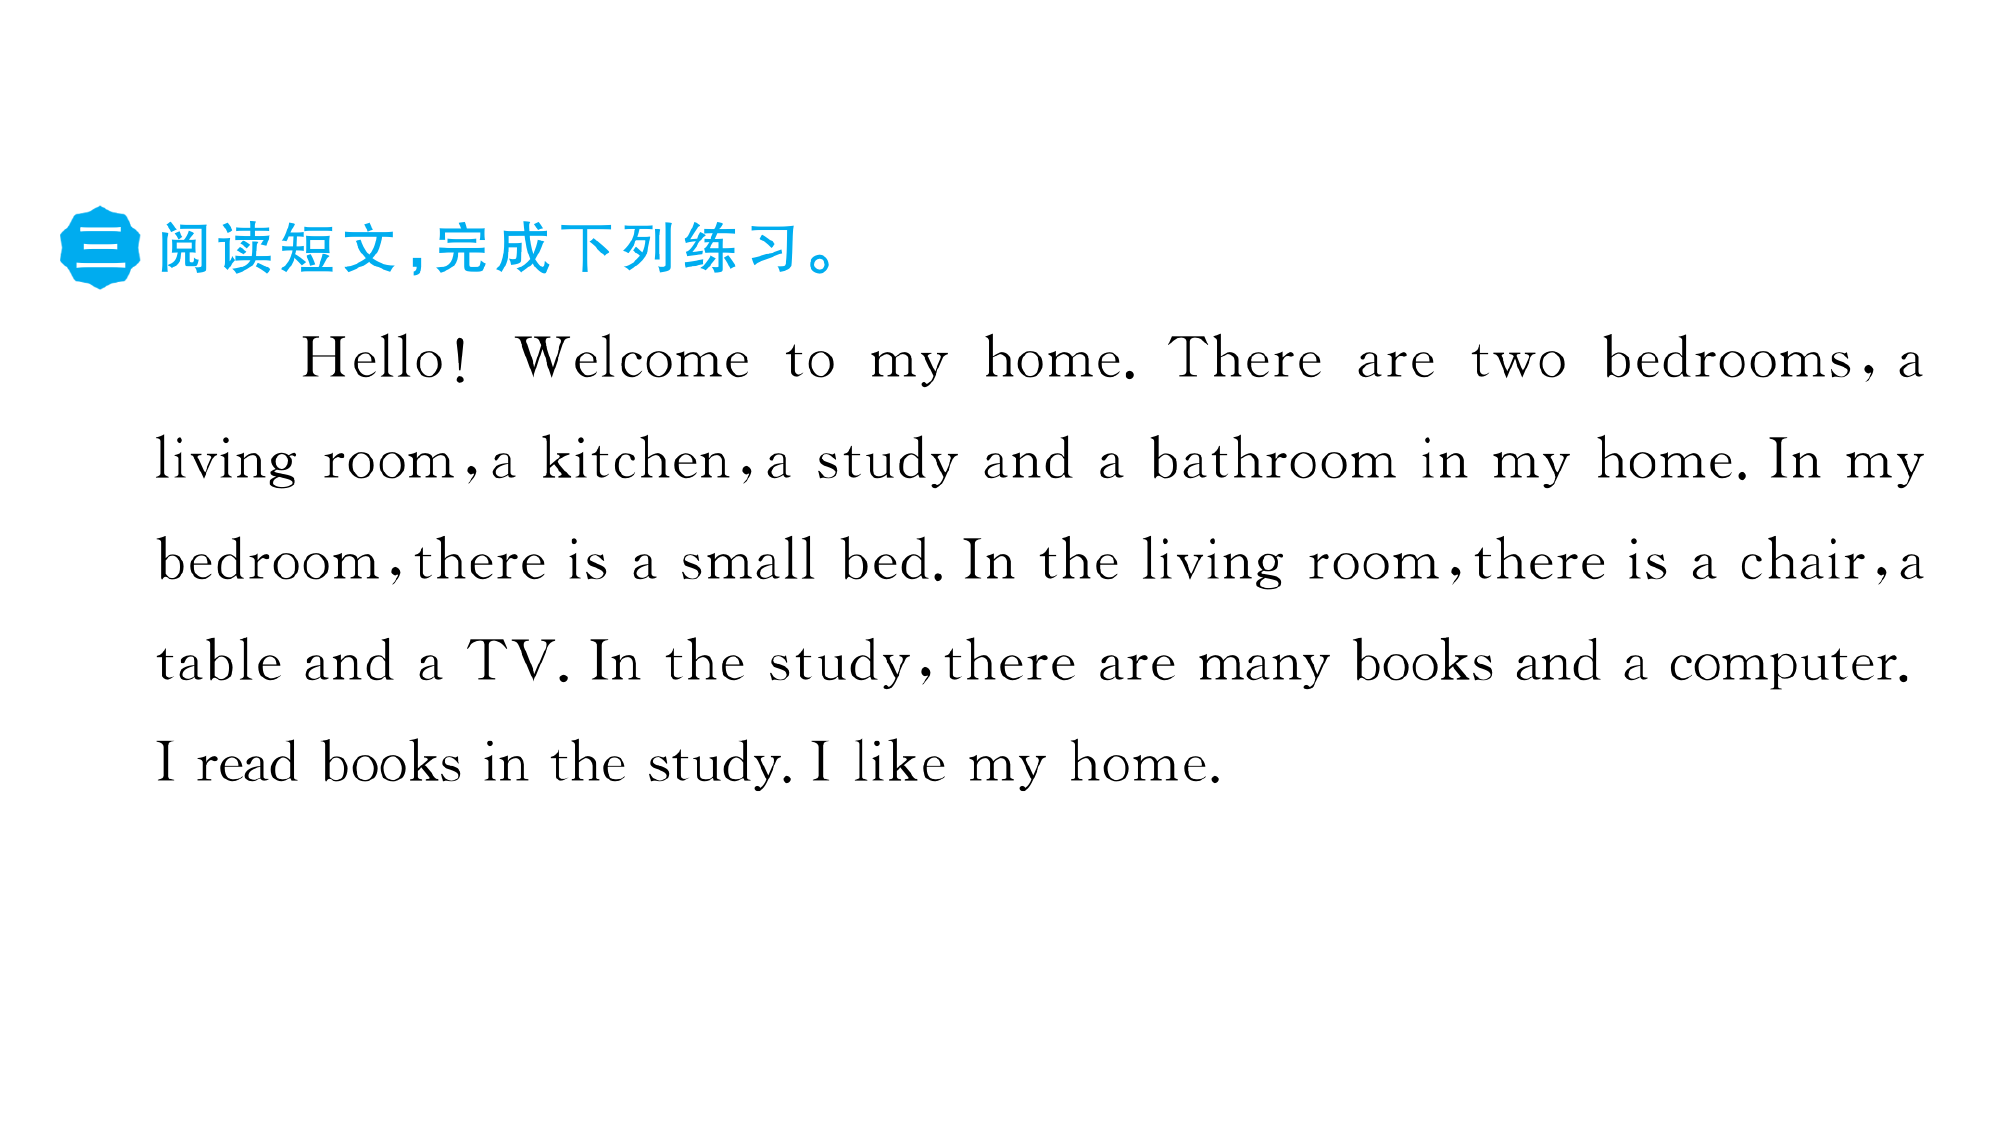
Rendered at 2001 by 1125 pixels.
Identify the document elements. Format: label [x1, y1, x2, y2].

picture [55, 177, 1945, 817]
